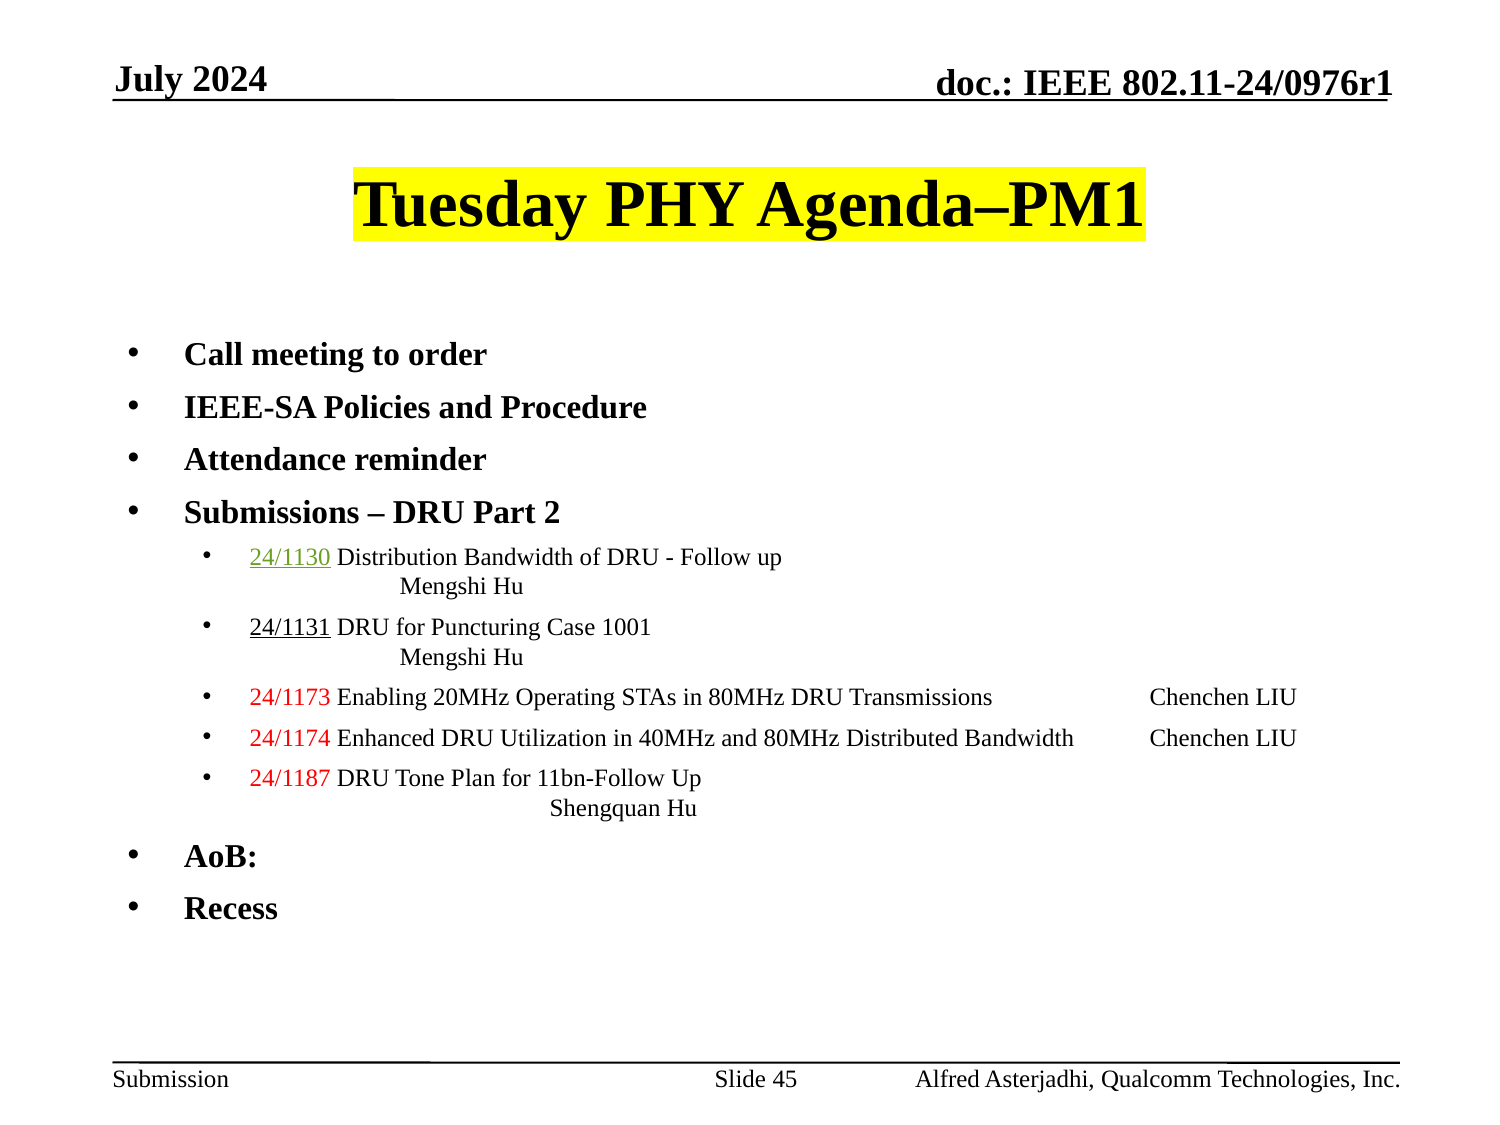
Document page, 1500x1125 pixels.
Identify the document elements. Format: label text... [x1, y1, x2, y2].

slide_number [114, 54, 423, 100]
slide_number Slide 45 [712, 1061, 800, 1123]
title Tuesday PHY Agenda–PM1 [112, 112, 1388, 288]
list Call meeting to order IEEE-SA Policies and Procedure Attendance reminder Submissions – DRU Part 2 24/1130 Distribution Bandwidth of DRU - Follow up Mengshi Hu 24/1131 DRU for Puncturing Case 1001 Mengshi Hu 24/1173 Enabling 20MHz Operating STAs in 80MHz DRU Transmissions Chenchen LIU 24/1174 Enhanced DRU Utilization in 40MHz and 80MHz Distributed Bandwidth Chenchen LIU 24/1187 DRU Tone Plan for 11bn-Follow Up Shengquan Hu AoB: Recess [112, 324, 1388, 1063]
footer Alfred Asterjadhi, Qualcomm Technologies, Inc. [878, 1061, 1402, 1093]
